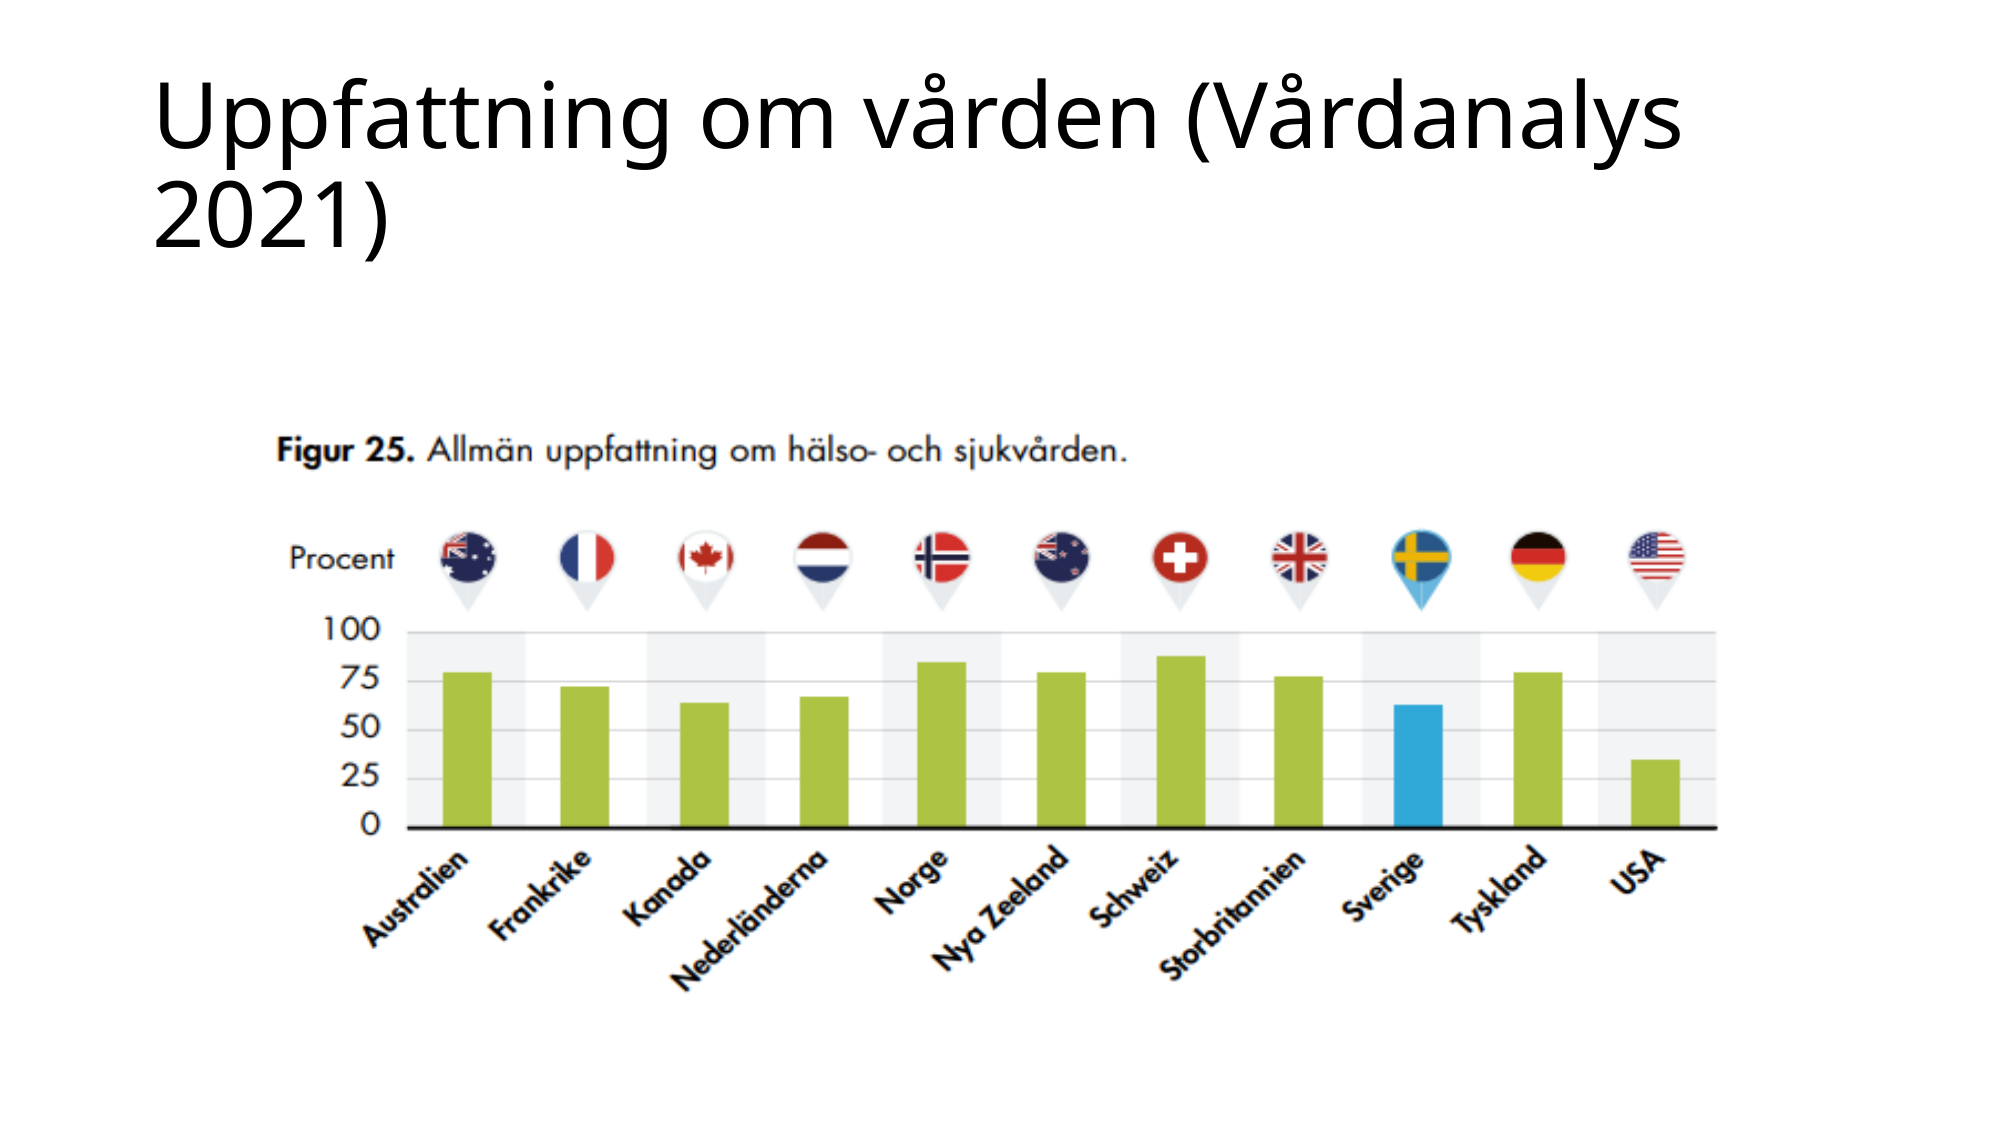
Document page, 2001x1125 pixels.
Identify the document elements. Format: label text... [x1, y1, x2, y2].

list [264, 421, 1747, 1012]
title Uppfattning om vården (Vårdanalys 2021) [137, 59, 1863, 278]
